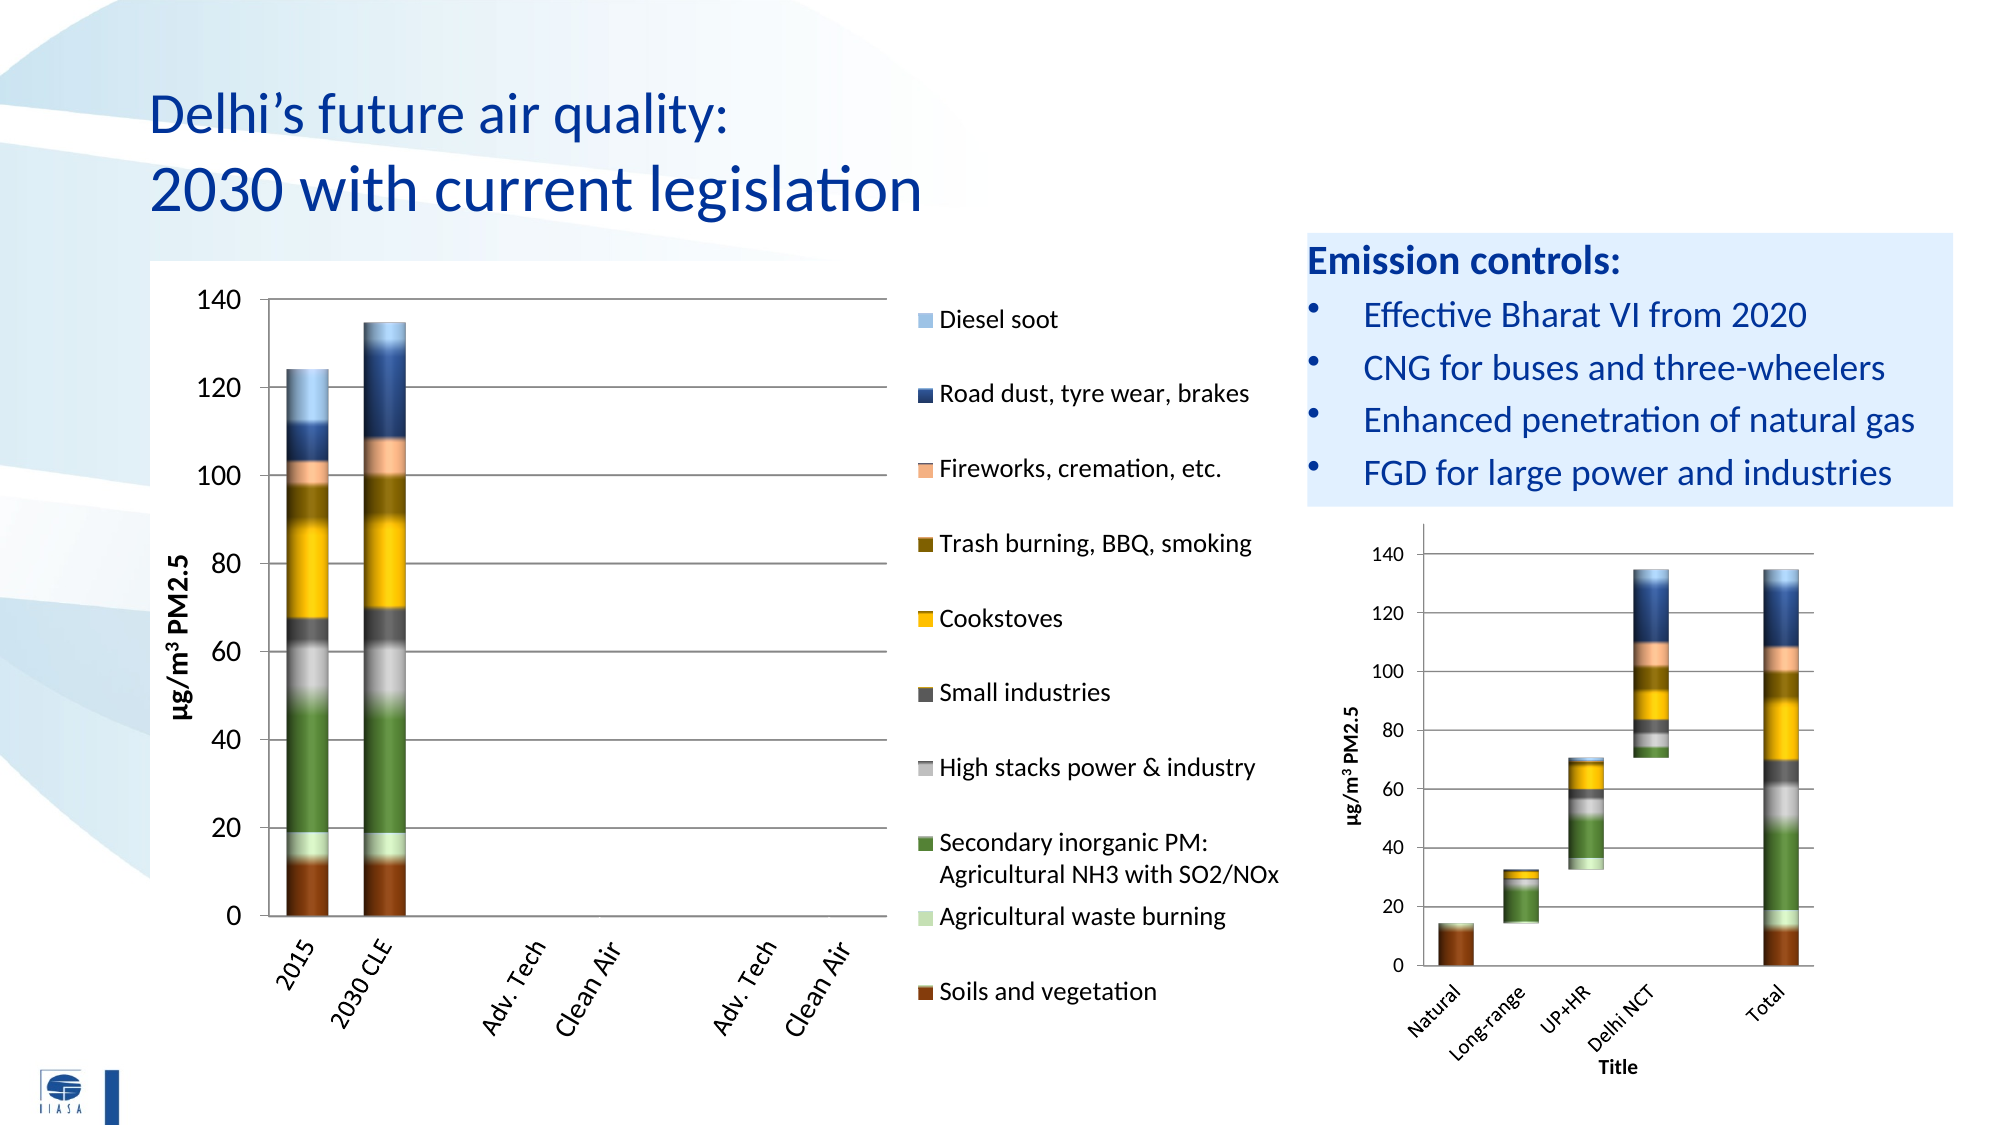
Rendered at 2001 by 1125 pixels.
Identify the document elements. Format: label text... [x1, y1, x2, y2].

title Delhi’s future air quality: 2030 with current legislation [149, 74, 1900, 263]
list Emission controls: Effective Bharat VI from 2020 CNG for buses and three-wheelers Enhanced penetration of natural gas FGD for large power and industries [1307, 232, 1954, 507]
picture [149, 260, 1288, 1089]
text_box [561, 919, 842, 1058]
picture [1330, 497, 1838, 1089]
